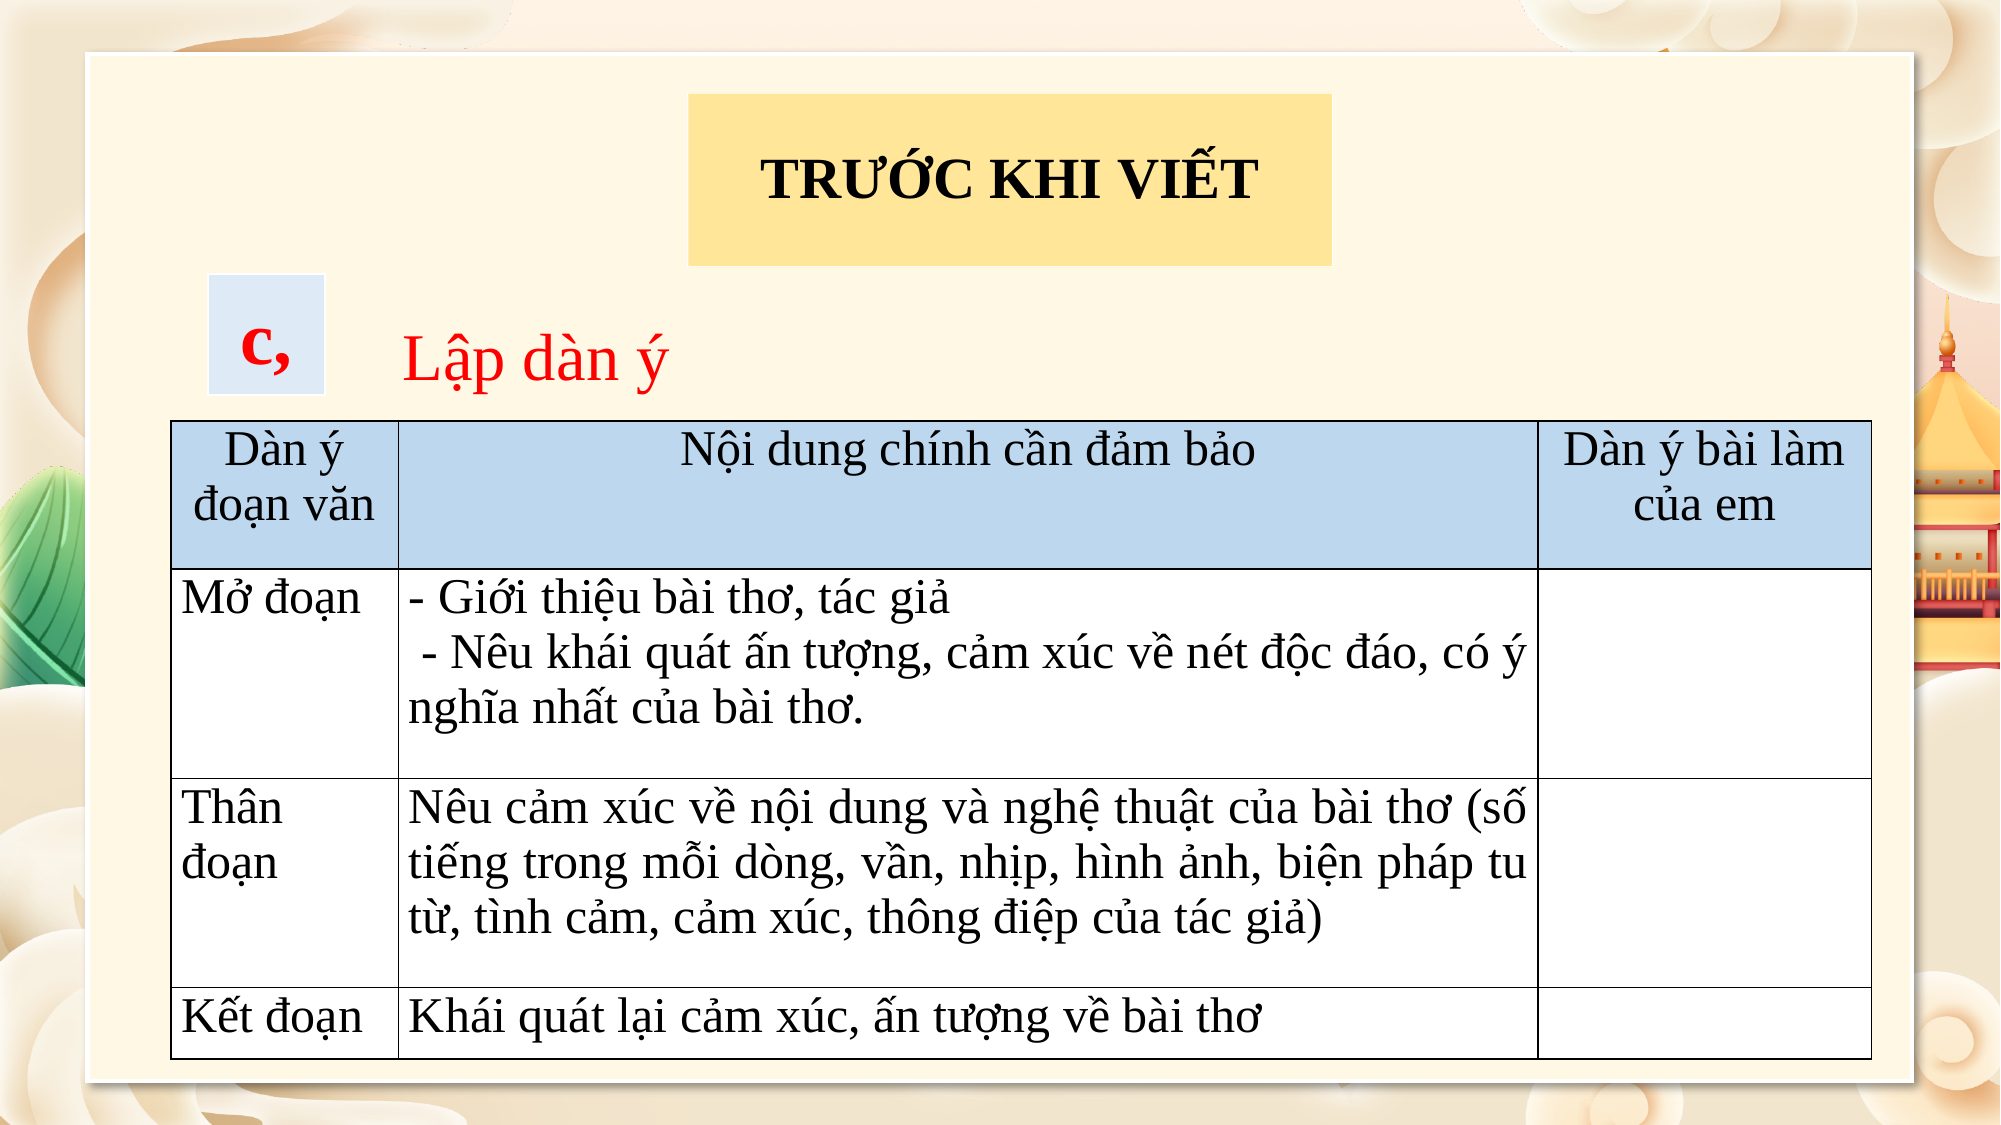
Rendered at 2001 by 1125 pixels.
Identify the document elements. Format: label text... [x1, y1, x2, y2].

table_cell [1539, 570, 1871, 778]
table_cell [1539, 988, 1871, 1058]
table_cell Nêu cảm xúc về nội dung và nghệ thuật của bài thơ (số tiếng trong mỗi dòng, vần, nhịp, hình ảnh, biện pháp tu từ, tình cảm, cảm xúc, thông điệp của tác giả) [399, 779, 1537, 987]
table_cell [1539, 779, 1871, 987]
picture [0, 0, 2000, 1125]
table_header Dàn ý đoạn văn [172, 422, 398, 568]
text_box c, [207, 273, 326, 396]
table_header Dàn ý bài làm của em [1539, 422, 1871, 568]
table_cell Thân đoạn [172, 779, 398, 987]
table_cell Mở đoạn [172, 570, 398, 778]
table_cell - Giới thiệu bài thơ, tác giả - Nêu khái quát ấn tượng, cảm xúc về nét độc đáo, có ý nghĩa nhất của bài thơ. [399, 570, 1537, 778]
table_header Nội dung chính cần đảm bảo [399, 422, 1537, 568]
table_cell Khái quát lại cảm xúc, ấn tượng về bài thơ [399, 988, 1537, 1058]
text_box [688, 93, 1333, 267]
text_box Lập dàn ý [387, 266, 1057, 401]
table_cell Kết đoạn [172, 988, 398, 1058]
